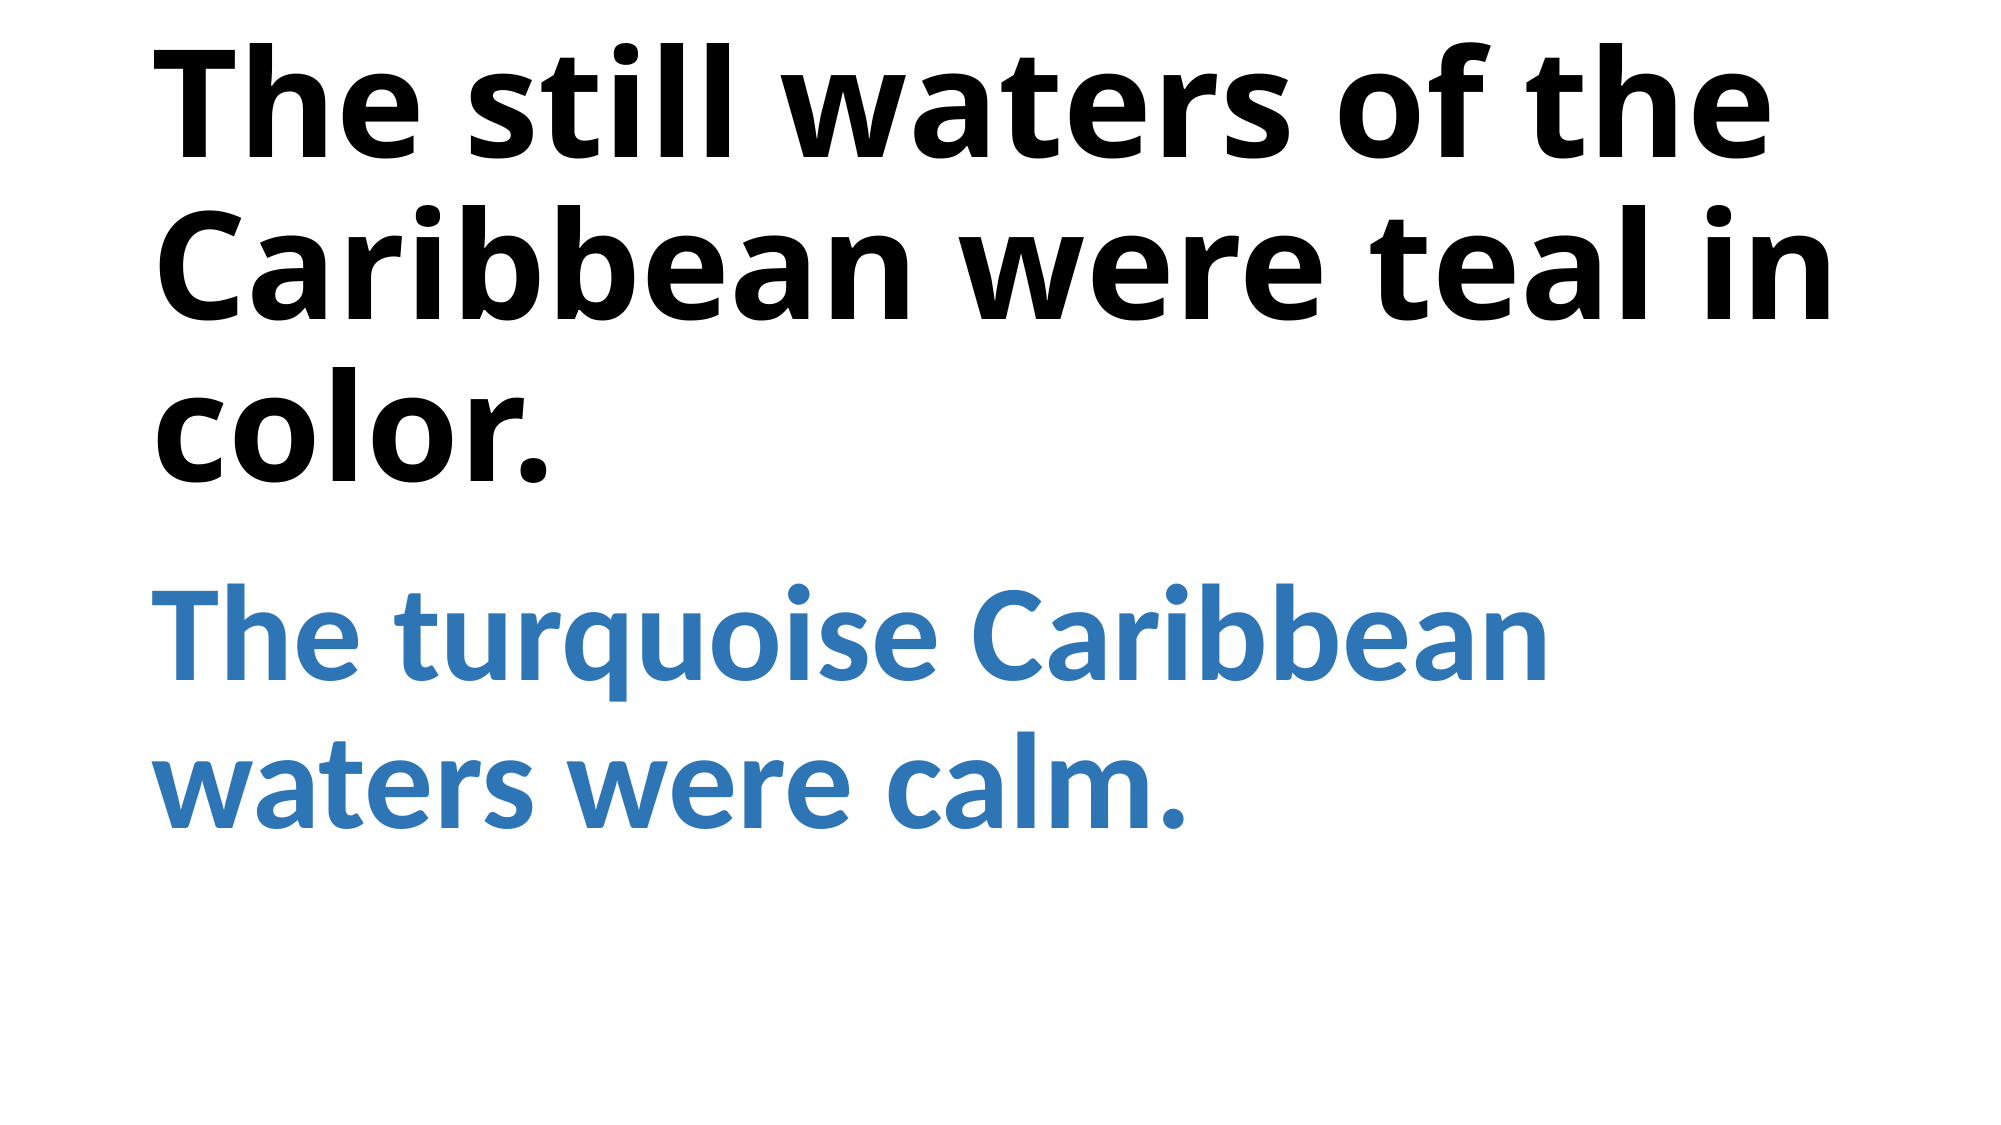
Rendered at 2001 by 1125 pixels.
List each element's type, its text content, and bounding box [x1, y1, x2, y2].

title The still waters of the Caribbean were teal in color. [136, 117, 1944, 522]
list The turquoise Caribbean waters were calm. [136, 554, 1862, 1000]
